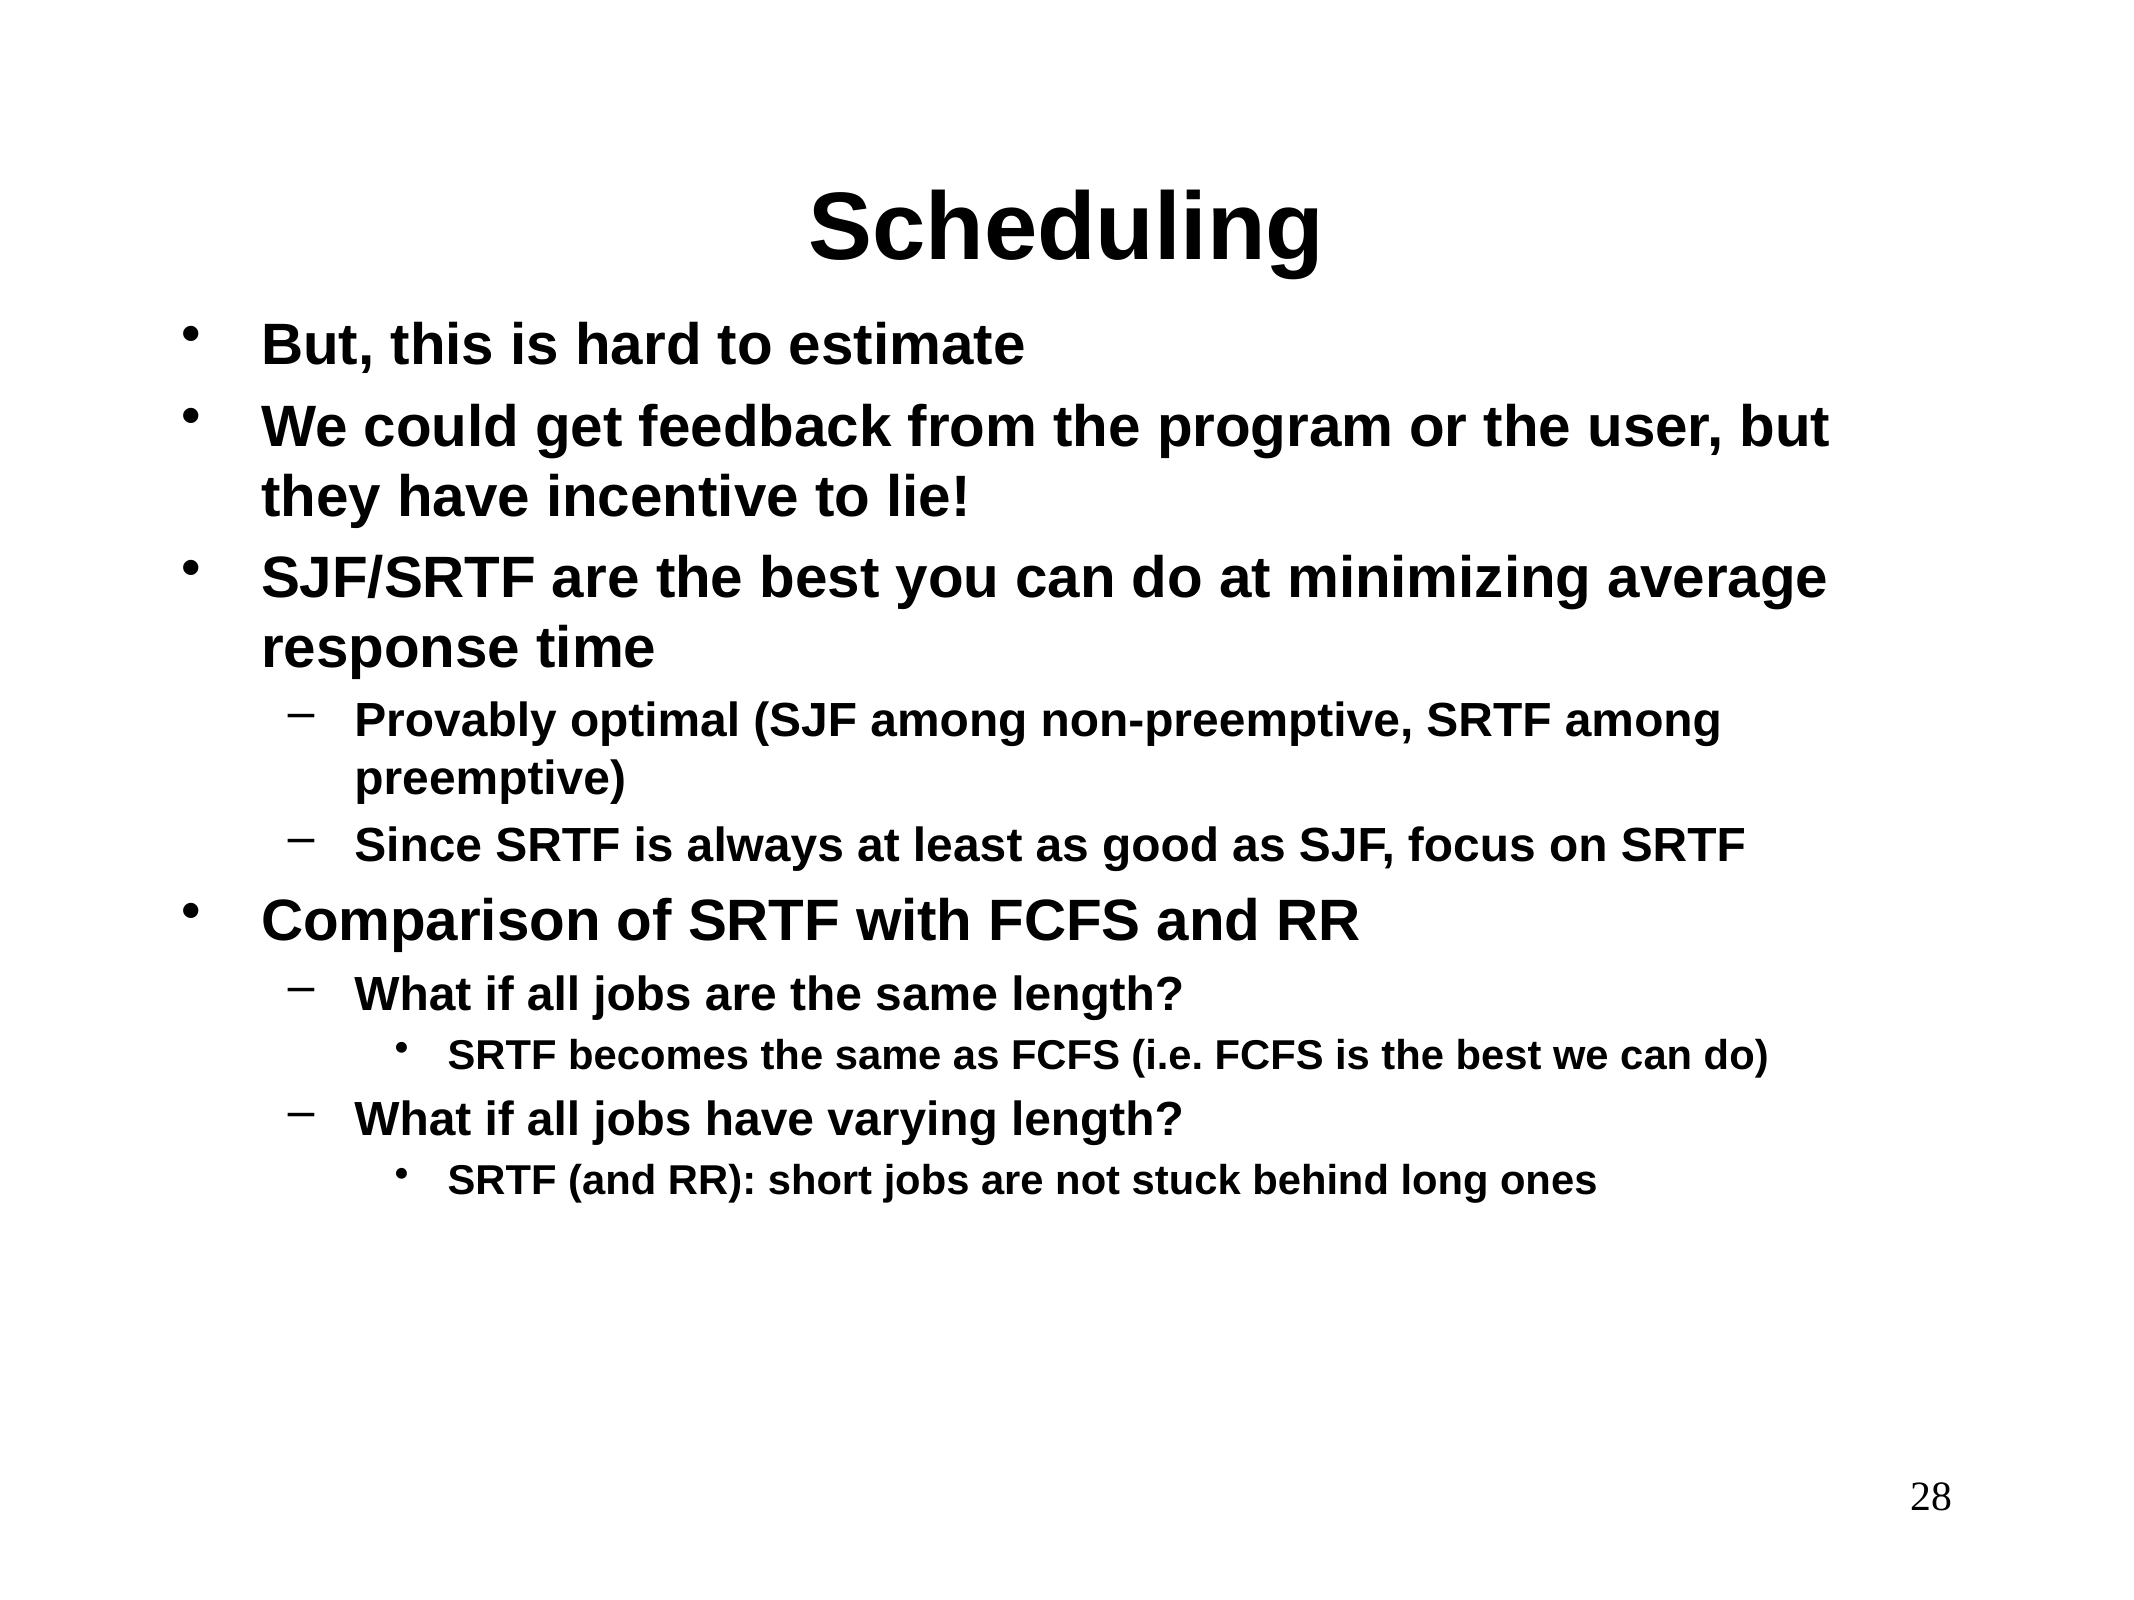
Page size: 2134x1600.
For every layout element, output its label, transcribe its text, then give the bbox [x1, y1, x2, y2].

title Scheduling [159, 87, 1974, 295]
slide_number 28 [1528, 1457, 1974, 1565]
list But, this is hard to estimate We could get feedback from the program or the user, but they have incentive to lie! SJF/SRTF are the best you can do at minimizing average response time Provably optimal (SJF among non-preemptive, SRTF among preemptive) Since SRTF is always at least as good as SJF, focus on SRTF Comparison of SRTF with FCFS and RR What if all jobs are the same length? SRTF becomes the same as FCFS (i.e. FCFS is the best we can do) What if all jobs have varying length? SRTF (and RR): short jobs are not stuck behind long ones [159, 295, 1974, 1256]
